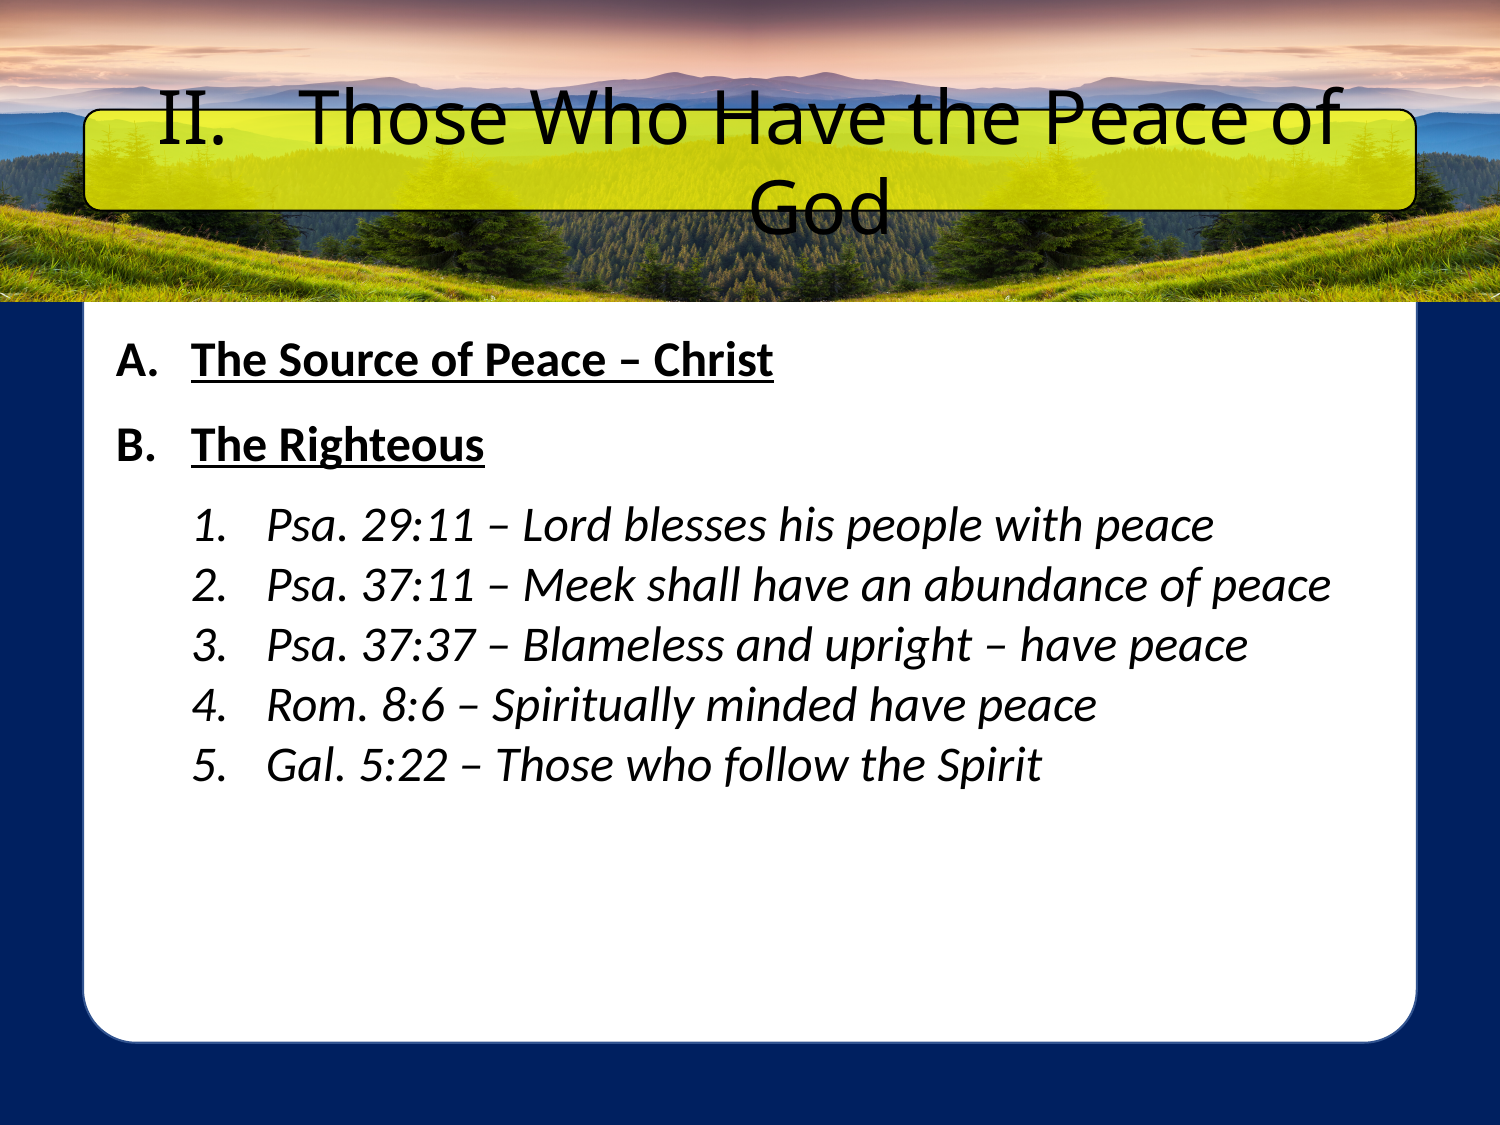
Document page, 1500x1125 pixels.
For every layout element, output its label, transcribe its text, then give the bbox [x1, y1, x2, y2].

picture [0, 0, 1500, 302]
text_box Those Who Have the Peace of God [82, 108, 1417, 212]
text_box The Source of Peace – Christ The Righteous Psa. 29:11 – Lord blesses his people with peace Psa. 37:11 – Meek shall have an abundance of peace Psa. 37:37 – Blameless and upright – have peace Rom. 8:6 – Spiritually minded have peace Gal. 5:22 – Those who follow the Spirit [101, 319, 1399, 799]
